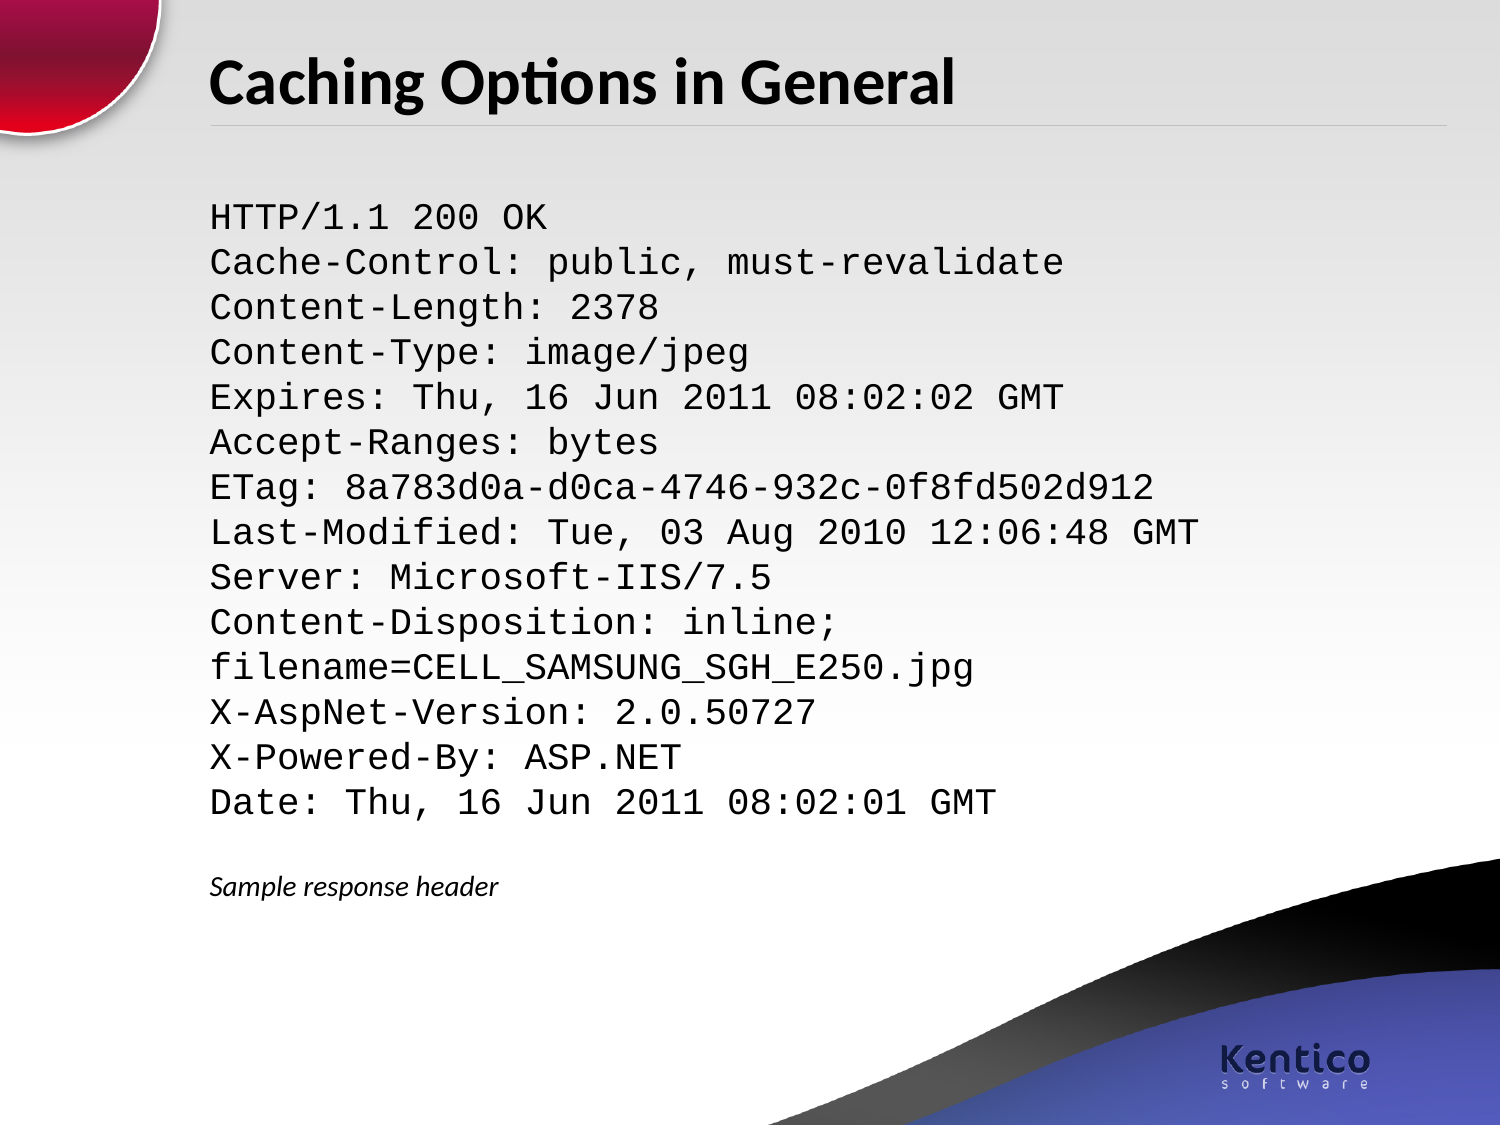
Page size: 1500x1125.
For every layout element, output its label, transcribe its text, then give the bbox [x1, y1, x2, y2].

title Caching Options in General [194, 6, 1156, 149]
picture [0, 0, 1500, 1125]
text_box HTTP/1.1 200 OK Cache-Control: public, must-revalidate Content-Length: 2378 Content-Type: image/jpeg Expires: Thu, 16 Jun 2011 08:02:02 GMT Accept-Ranges: bytes ETag: 8a783d0a-d0ca-4746-932c-0f8fd502d912 Last-Modified: Tue, 03 Aug 2010 12:06:48 GMT Server: Microsoft-IIS/7.5 Content-Disposition: inline; filename=CELL_SAMSUNG_SGH_E250.jpg X-AspNet-Version: 2.0.50727 X-Powered-By: ASP.NET Date: Thu, 16 Jun 2011 08:02:01 GMT Sample response header [194, 184, 1306, 910]
